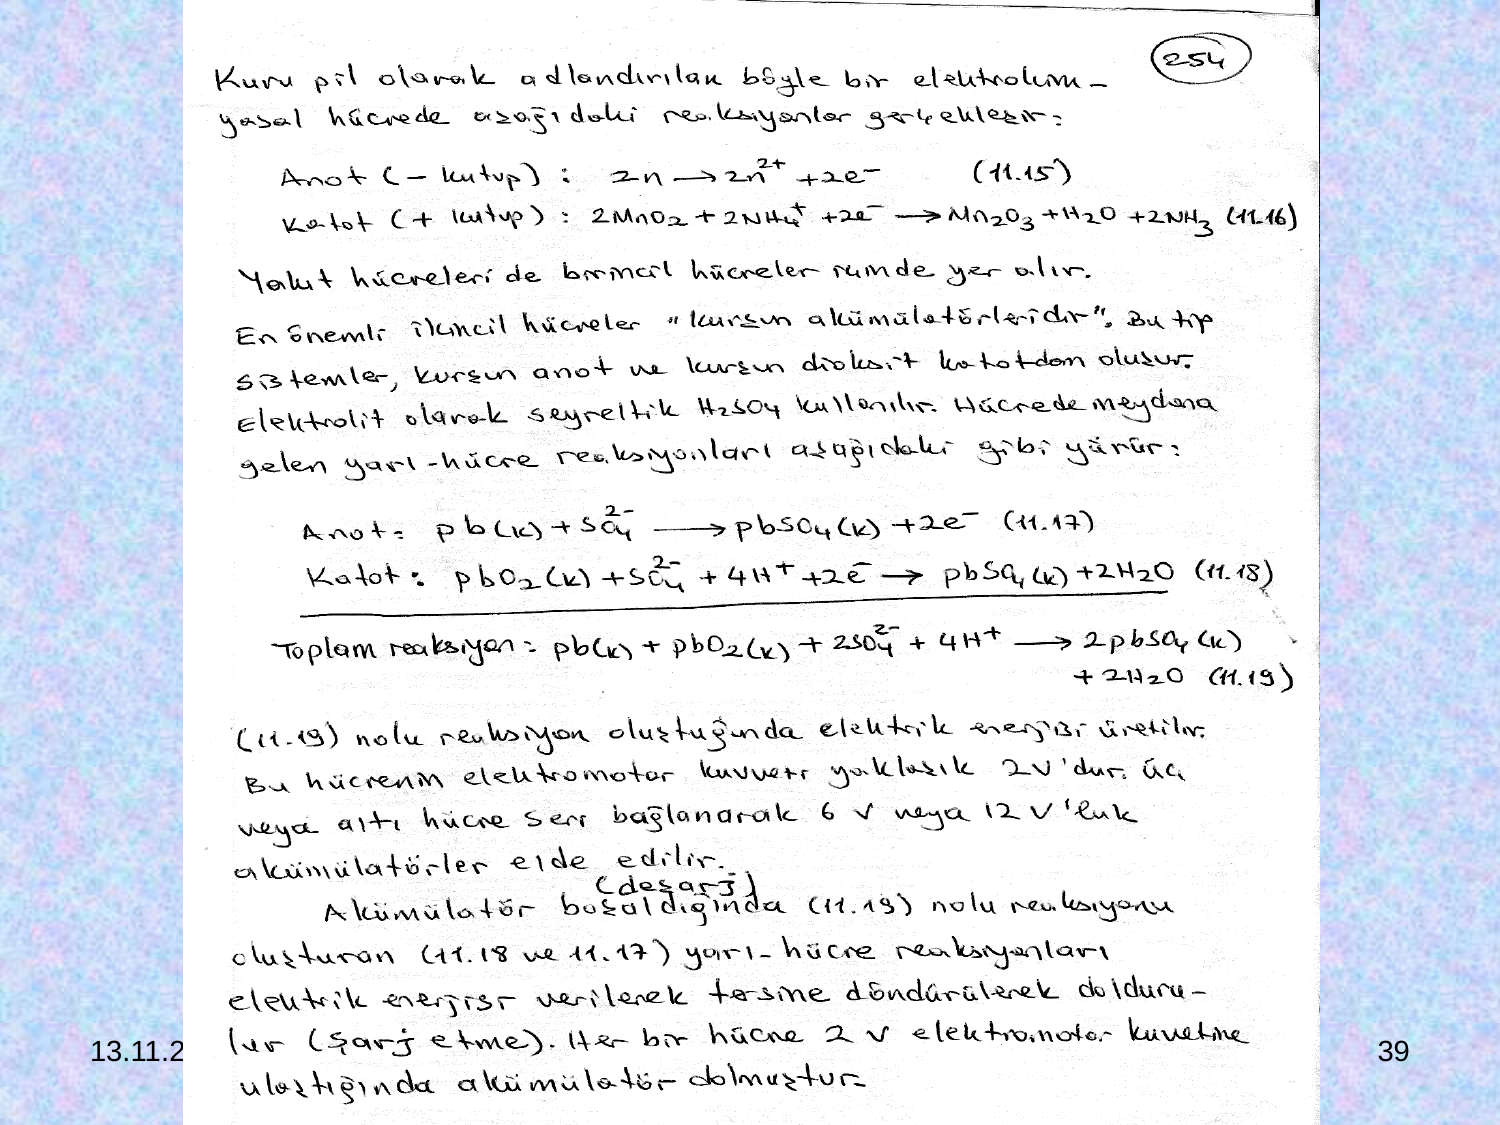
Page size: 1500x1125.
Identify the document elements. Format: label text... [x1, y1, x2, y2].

picture [0, 0, 1500, 1125]
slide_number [75, 1024, 182, 1103]
slide_number 39 [1320, 1024, 1425, 1103]
